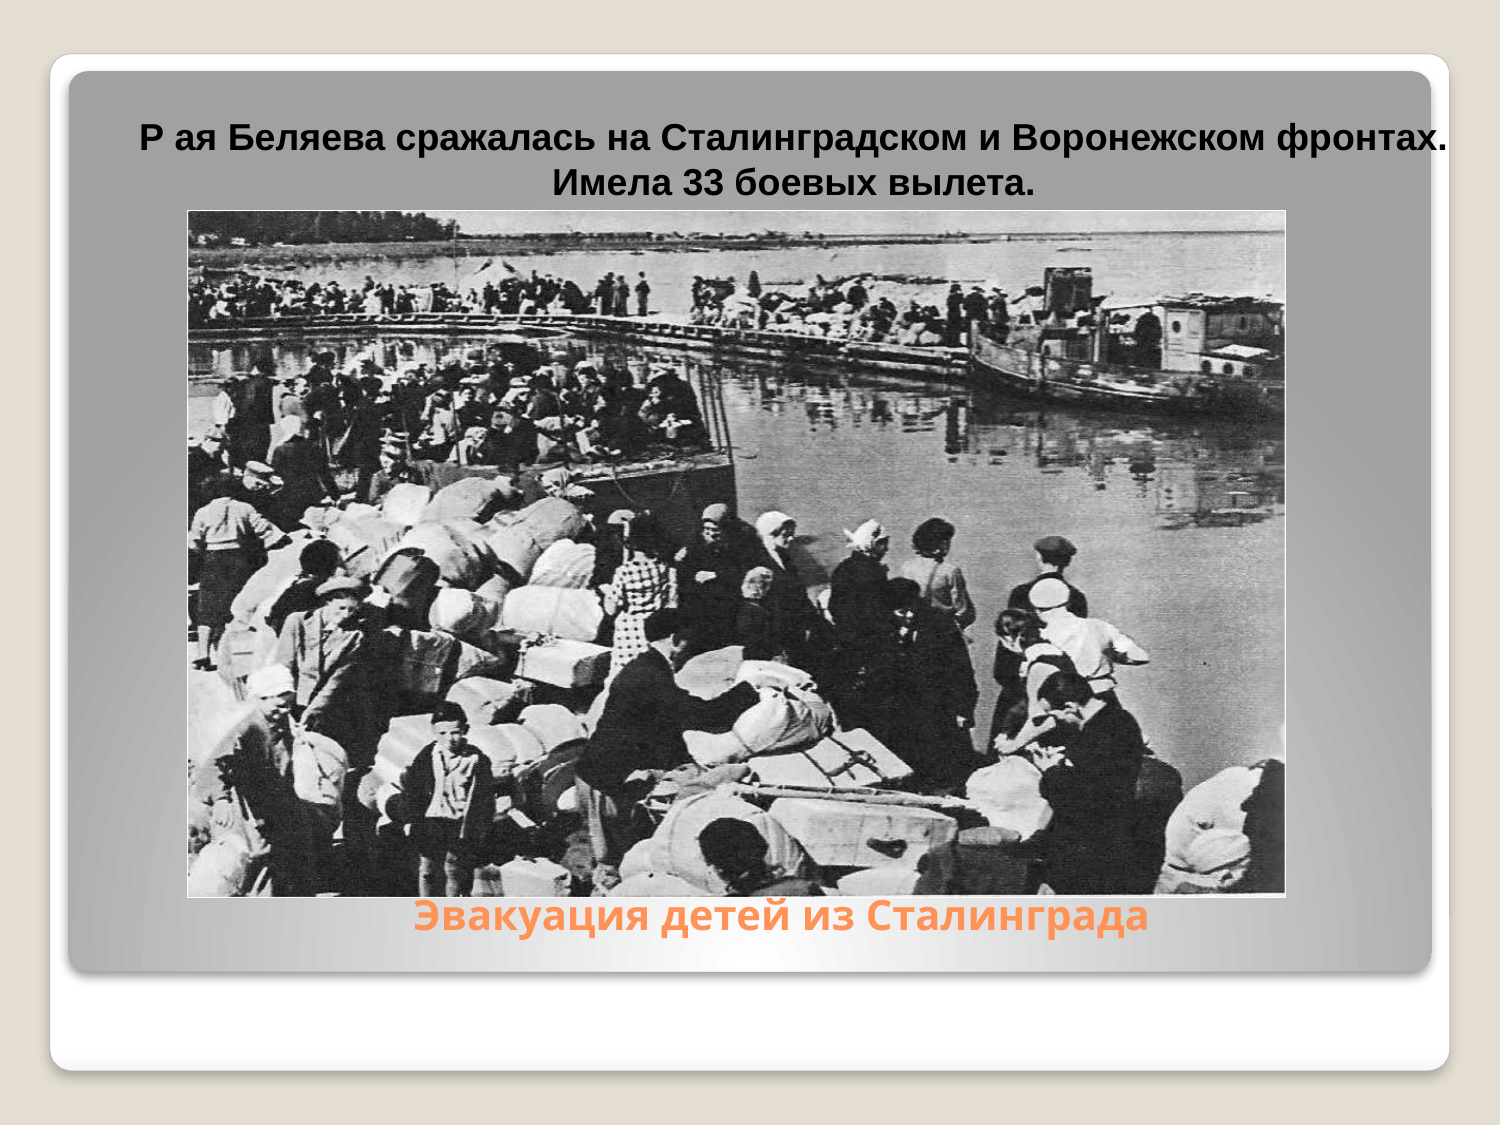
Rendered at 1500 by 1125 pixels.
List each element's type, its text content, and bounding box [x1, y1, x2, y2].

title Эвакуация детей из Сталинграда [398, 912, 1219, 946]
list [187, 210, 1286, 899]
text_box Р ая Беляева сражалась на Сталинградском и Воронежском фронтах. Имела 33 боевых вылета. [124, 105, 1464, 211]
